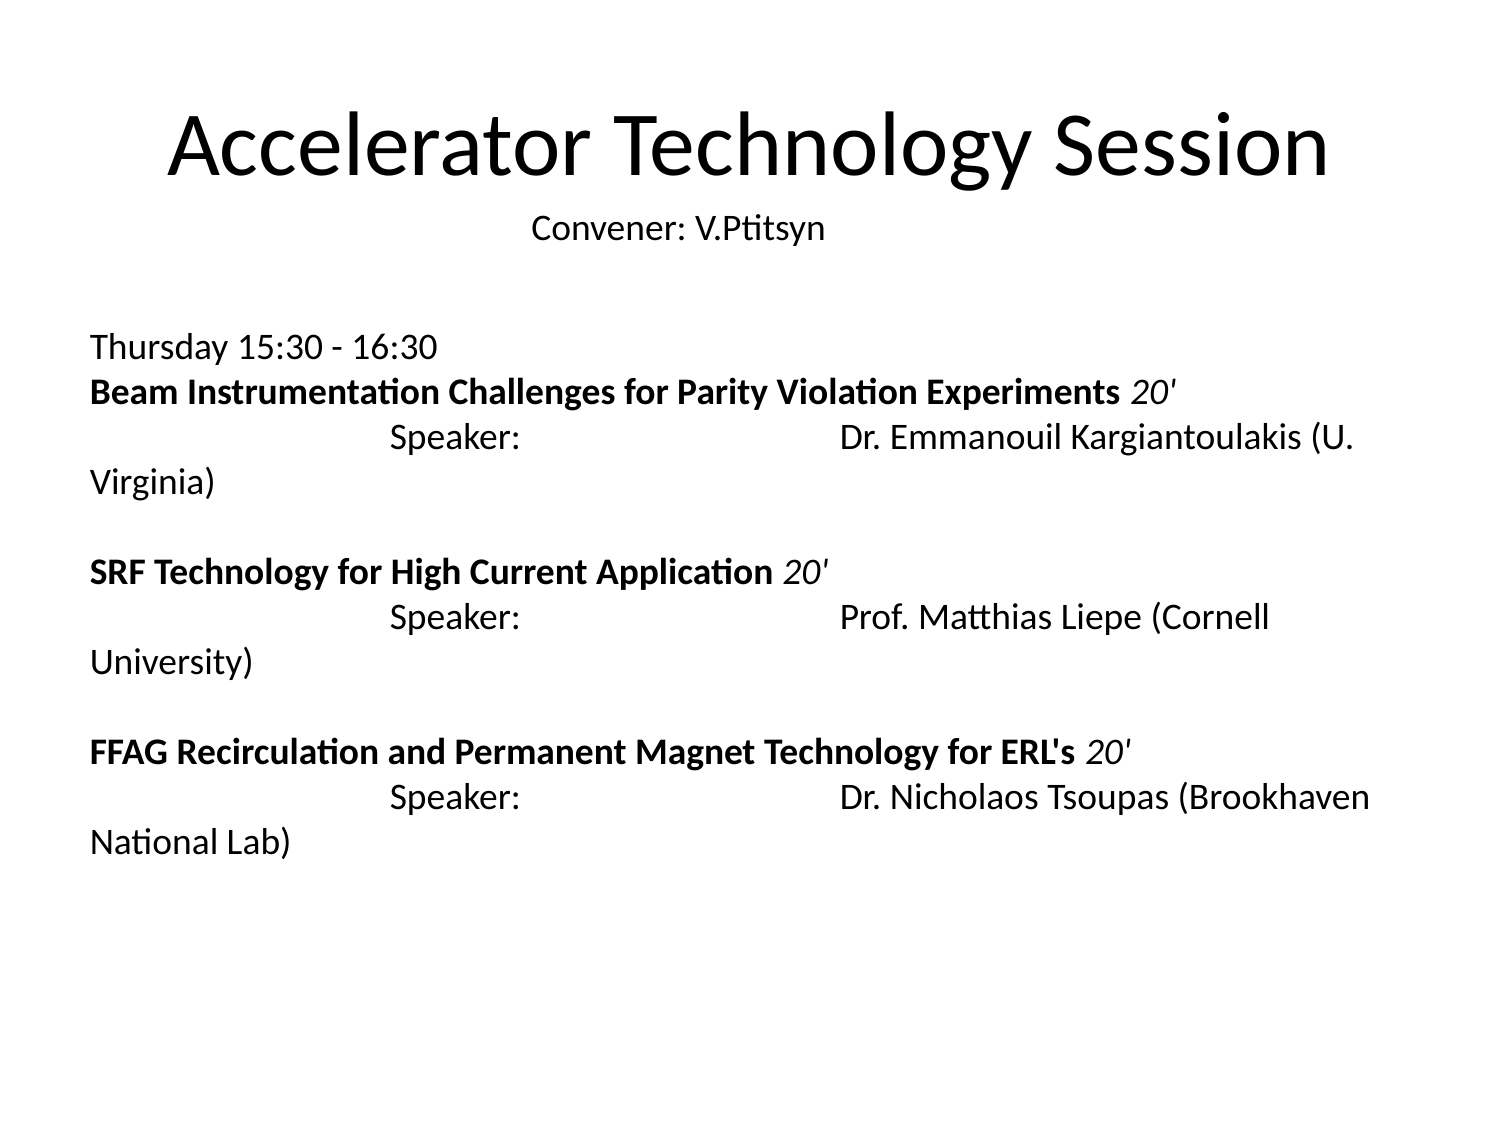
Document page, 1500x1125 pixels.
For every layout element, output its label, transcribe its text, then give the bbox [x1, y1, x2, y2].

title Accelerator Technology Session [75, 45, 1425, 233]
text_box Convener: V.Ptitsyn [516, 195, 842, 256]
text_box Thursday 15:30 - 16:30 Beam Instrumentation Challenges for Parity Violation Experiments 20' Speaker: Dr. Emmanouil Kargiantoulakis (U. Virginia) SRF Technology for High Current Application 20' Speaker: Prof. Matthias Liepe (Cornell University) FFAG Recirculation and Permanent Magnet Technology for ERL's 20' Speaker: Dr. Nicholaos Tsoupas (Brookhaven National Lab) [75, 314, 1446, 915]
